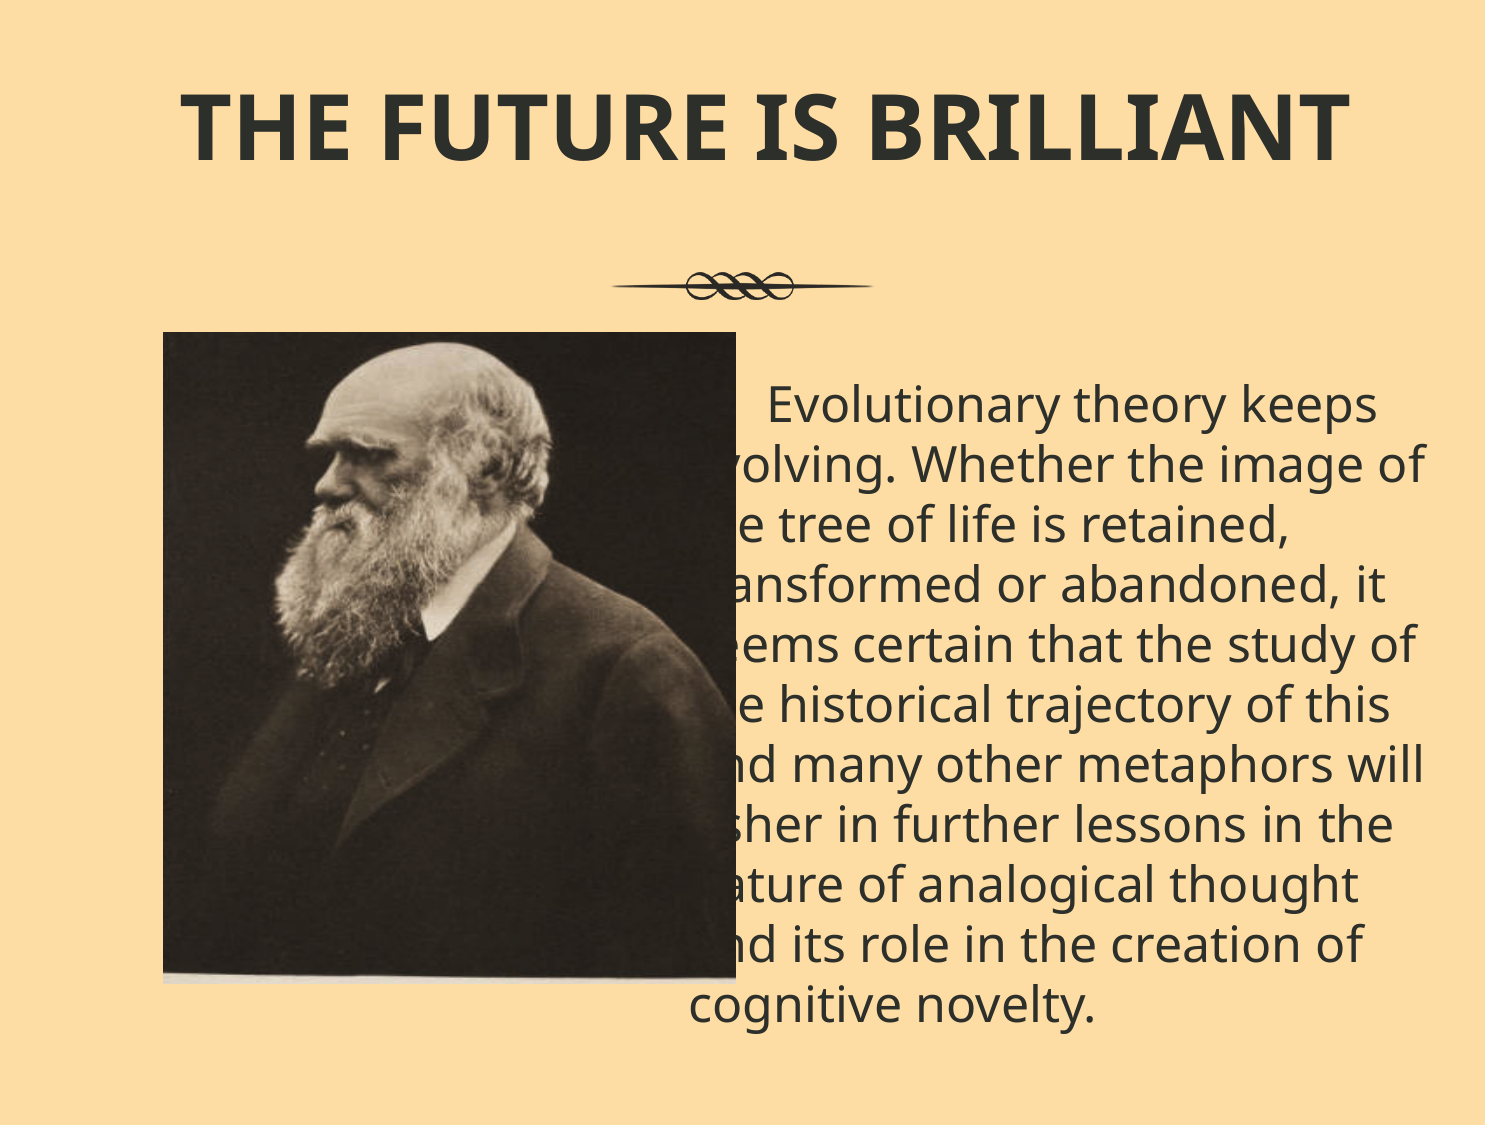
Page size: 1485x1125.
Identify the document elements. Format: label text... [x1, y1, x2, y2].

picture [163, 331, 736, 985]
picture [608, 272, 876, 300]
text_box Evolutionary theory keeps evolving. Whether the image of the tree of life is retained, transformed or abandoned, it seems certain that the study of the historical trajectory of this and many other metaphors will usher in further lessons in the nature of analogical thought and its role in the creation of cognitive novelty. [673, 304, 1444, 1125]
text_box THE FUTURE IS BRILLIANT [47, 11, 1485, 236]
